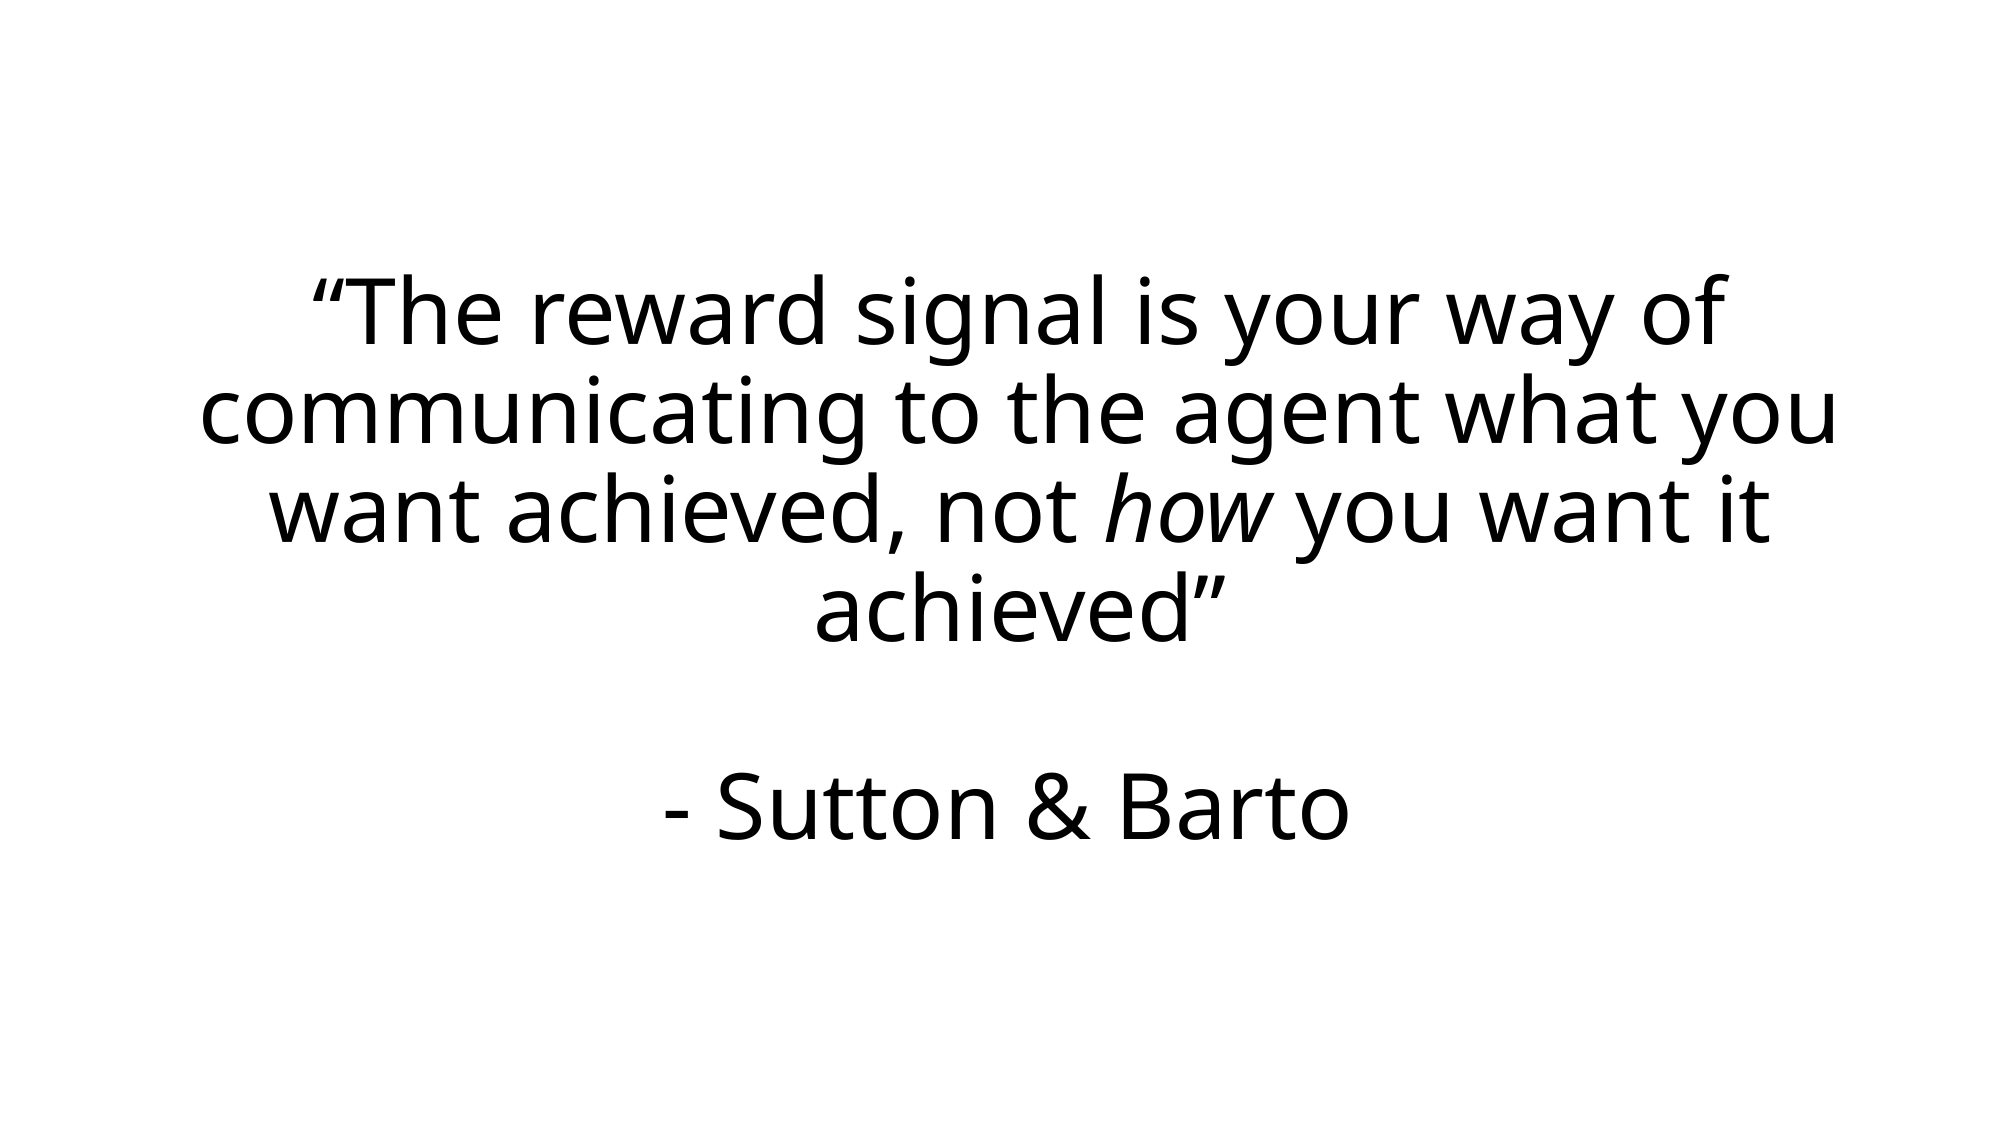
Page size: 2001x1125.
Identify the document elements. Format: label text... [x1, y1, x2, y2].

title “The reward signal is your way of communicating to the agent what you want achieved, not how you want it achieved” - Sutton & Barto [179, 0, 1862, 1125]
